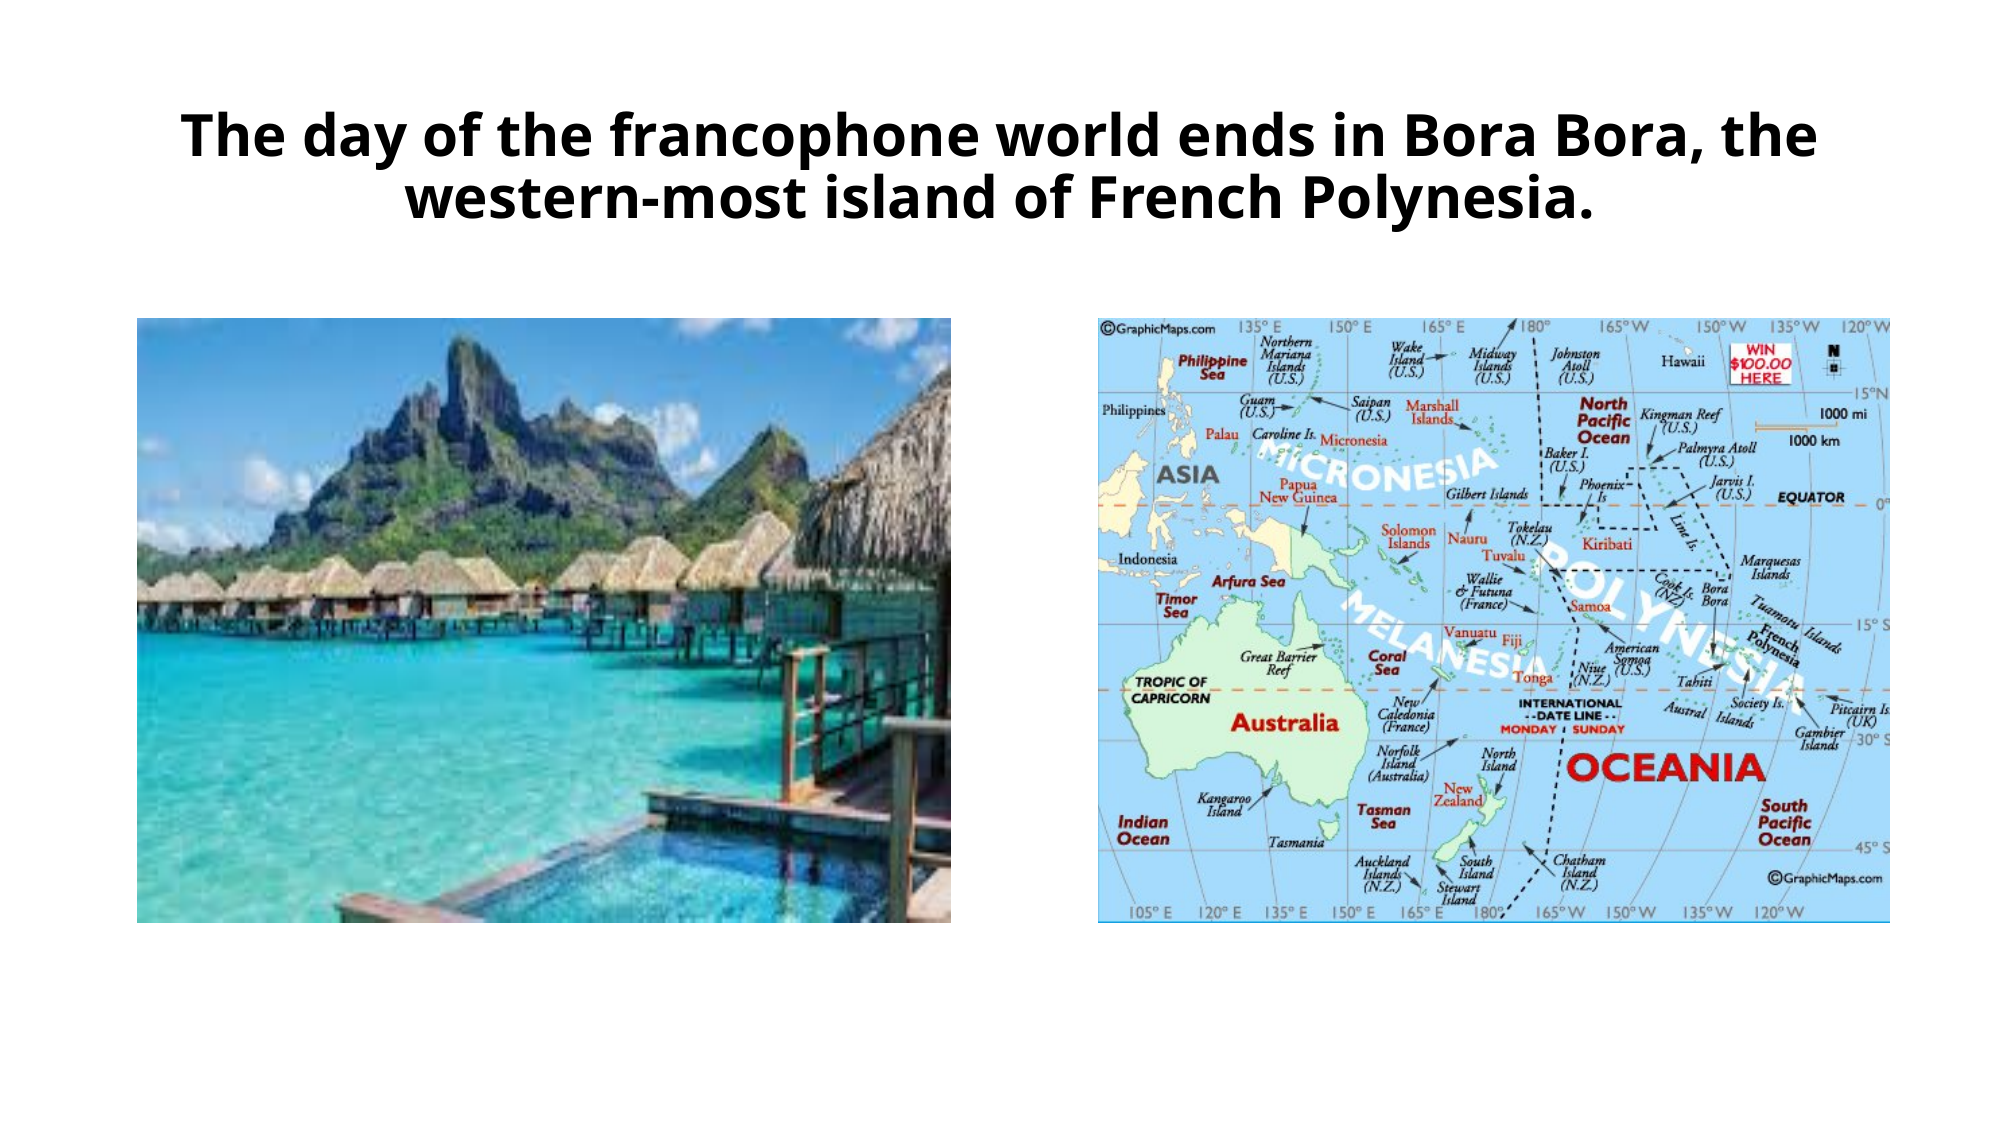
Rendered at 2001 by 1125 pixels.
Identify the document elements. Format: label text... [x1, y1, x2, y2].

picture [1098, 318, 1890, 924]
picture [137, 318, 951, 924]
list [137, 299, 1863, 1014]
title The day of the francophone world ends in Bora Bora, the western-most island of French Polynesia. [137, 59, 1863, 278]
